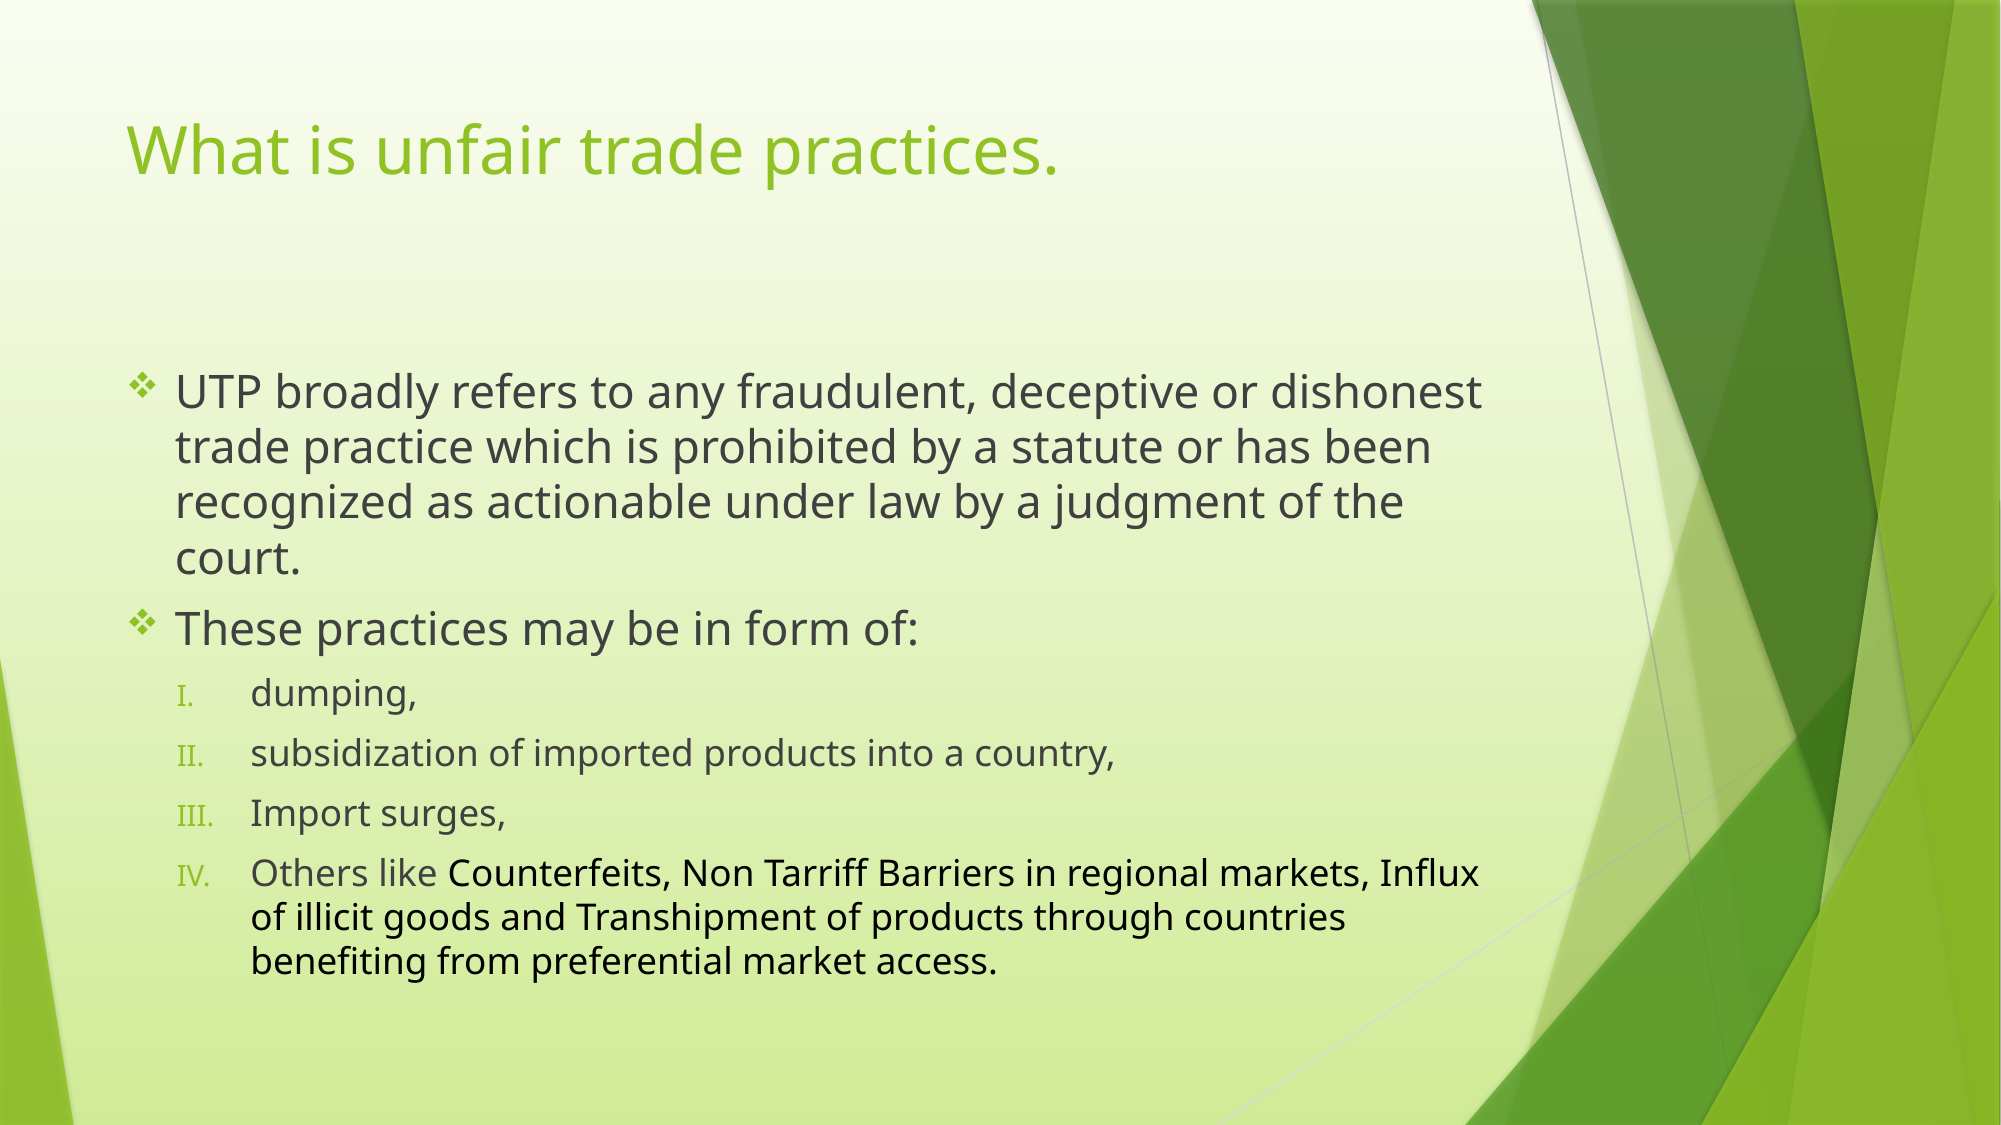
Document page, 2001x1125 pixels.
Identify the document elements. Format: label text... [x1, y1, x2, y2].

list UTP broadly refers to any fraudulent, deceptive or dishonest trade practice which is prohibited by a statute or has been recognized as actionable under law by a judgment of the court. These practices may be in form of: dumping, subsidization of imported products into a country, Import surges, Others like Counterfeits, Non Tarriff Barriers in regional markets, Influx of illicit goods and Transhipment of products through countries benefiting from preferential market access. [111, 354, 1522, 992]
title What is unfair trade practices. [111, 99, 1522, 317]
